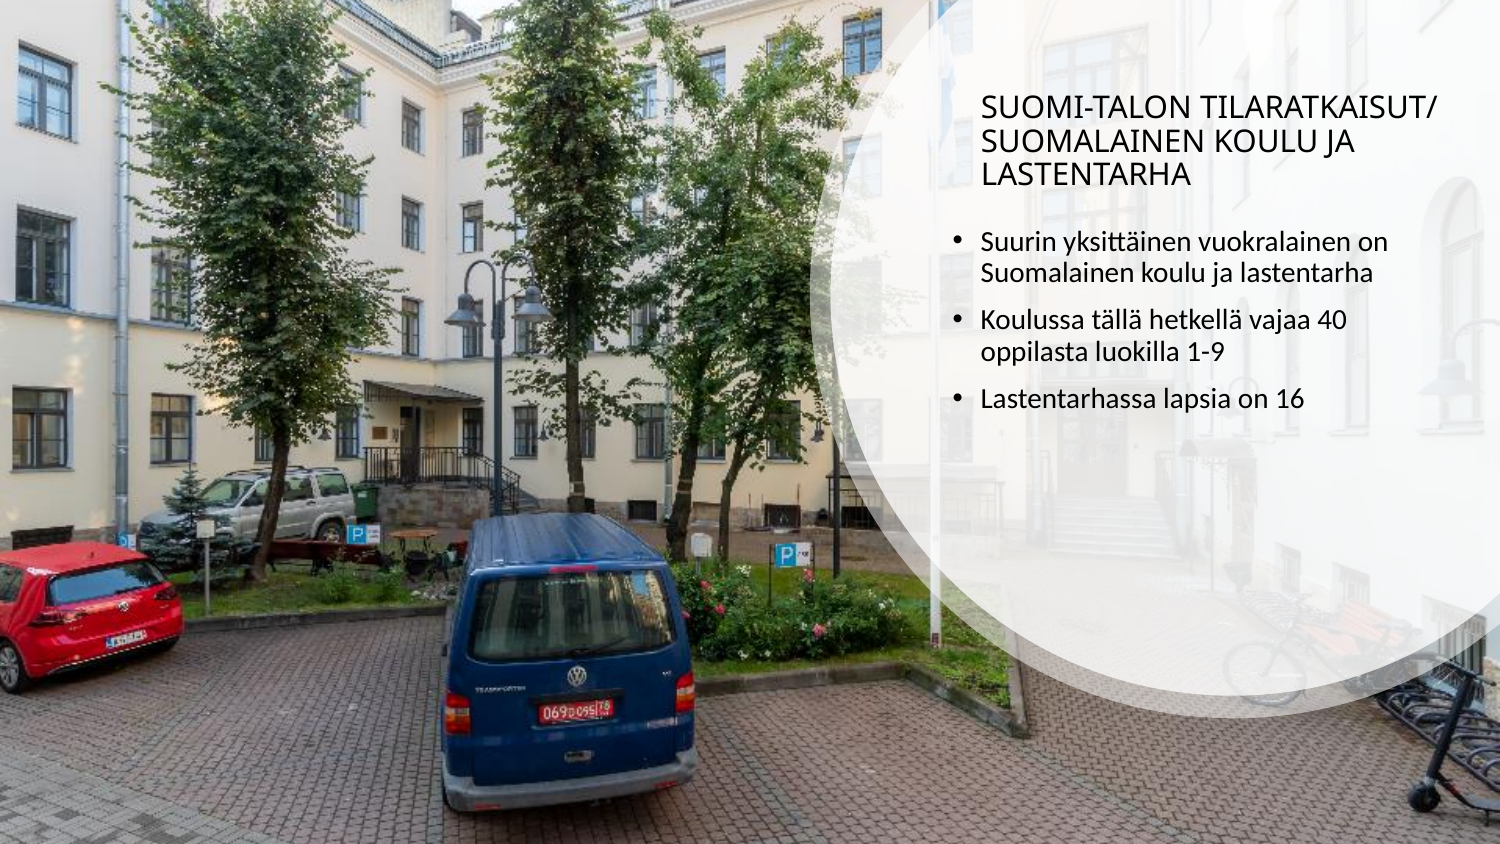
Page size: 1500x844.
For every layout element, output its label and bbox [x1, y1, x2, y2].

list [0, 0, 1500, 844]
